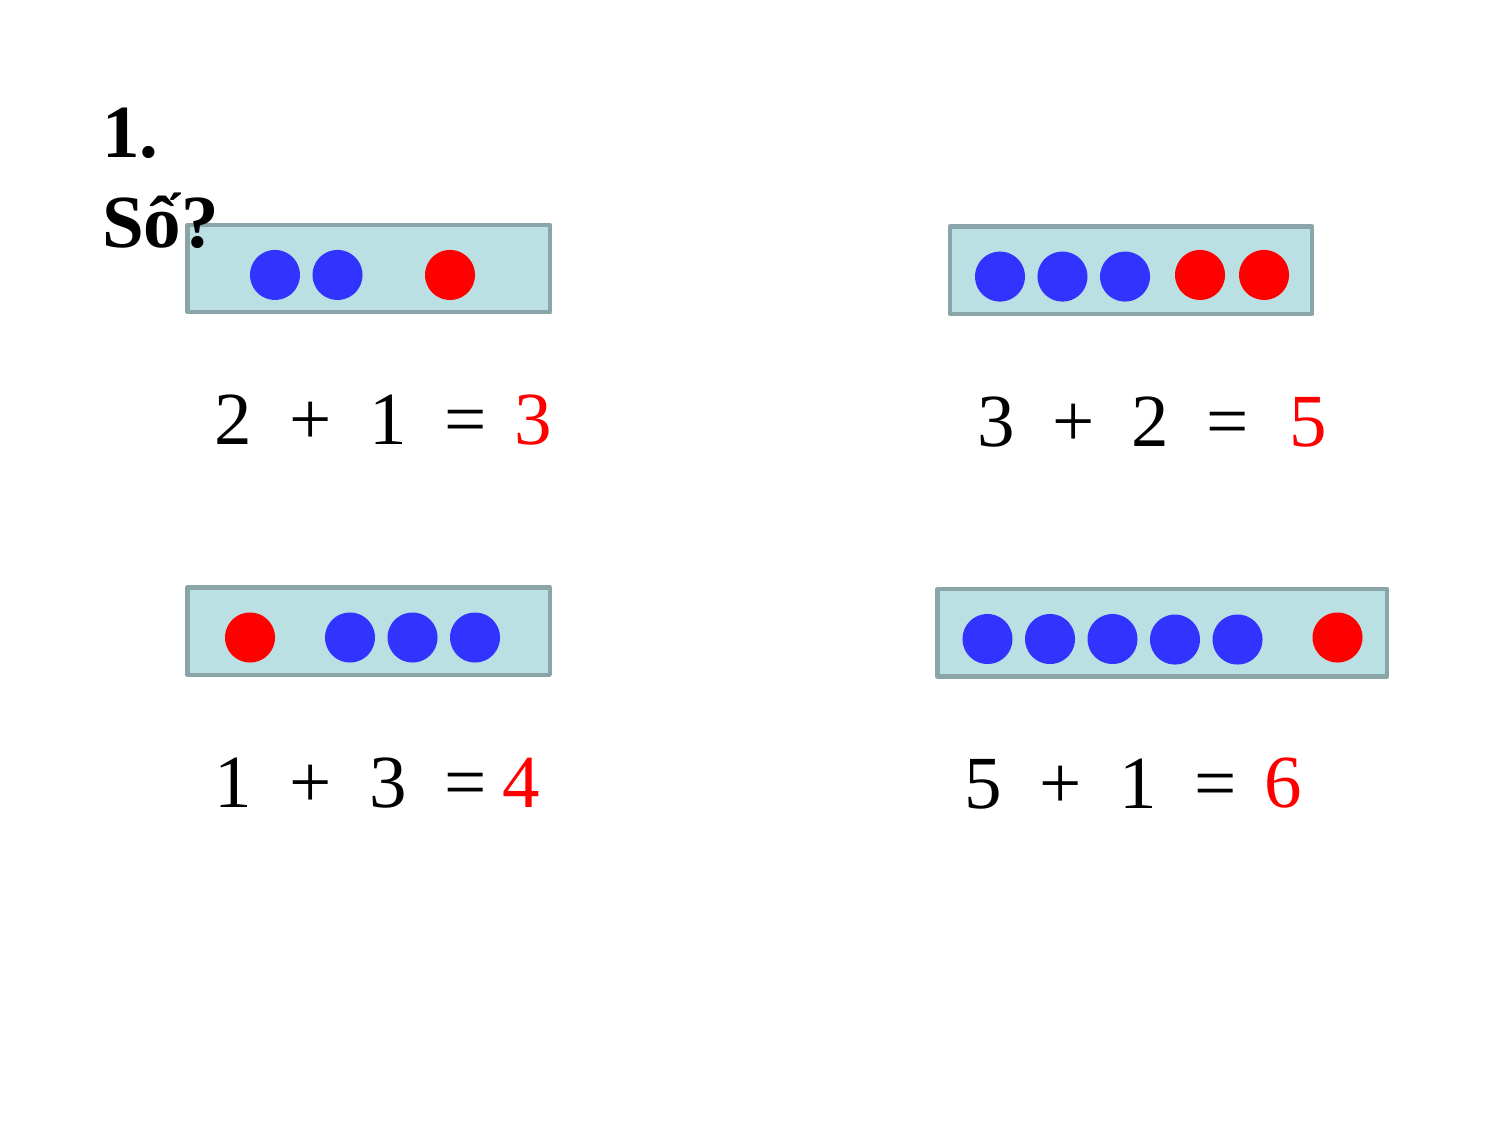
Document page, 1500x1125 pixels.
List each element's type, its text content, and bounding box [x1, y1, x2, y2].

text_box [249, 249, 363, 301]
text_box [974, 251, 1151, 302]
text_box [935, 587, 1389, 679]
text_box [185, 223, 552, 314]
text_box 4 [487, 724, 563, 830]
text_box 2 + 1 = [200, 362, 499, 468]
text_box 3 [499, 362, 575, 468]
text_box [222, 610, 278, 665]
text_box [1310, 610, 1365, 665]
text_box [185, 585, 552, 677]
text_box 6 [1249, 724, 1325, 830]
text_box [422, 247, 478, 303]
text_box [962, 613, 1263, 665]
text_box [948, 224, 1314, 316]
text_box 1 + 3 = [199, 724, 487, 830]
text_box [1174, 249, 1290, 301]
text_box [324, 612, 501, 663]
text_box 3 + 2 = [962, 364, 1274, 469]
text_box 5 + 1 = [949, 726, 1313, 832]
text_box 1. Số? [87, 74, 300, 270]
text_box 5 [1274, 364, 1350, 469]
